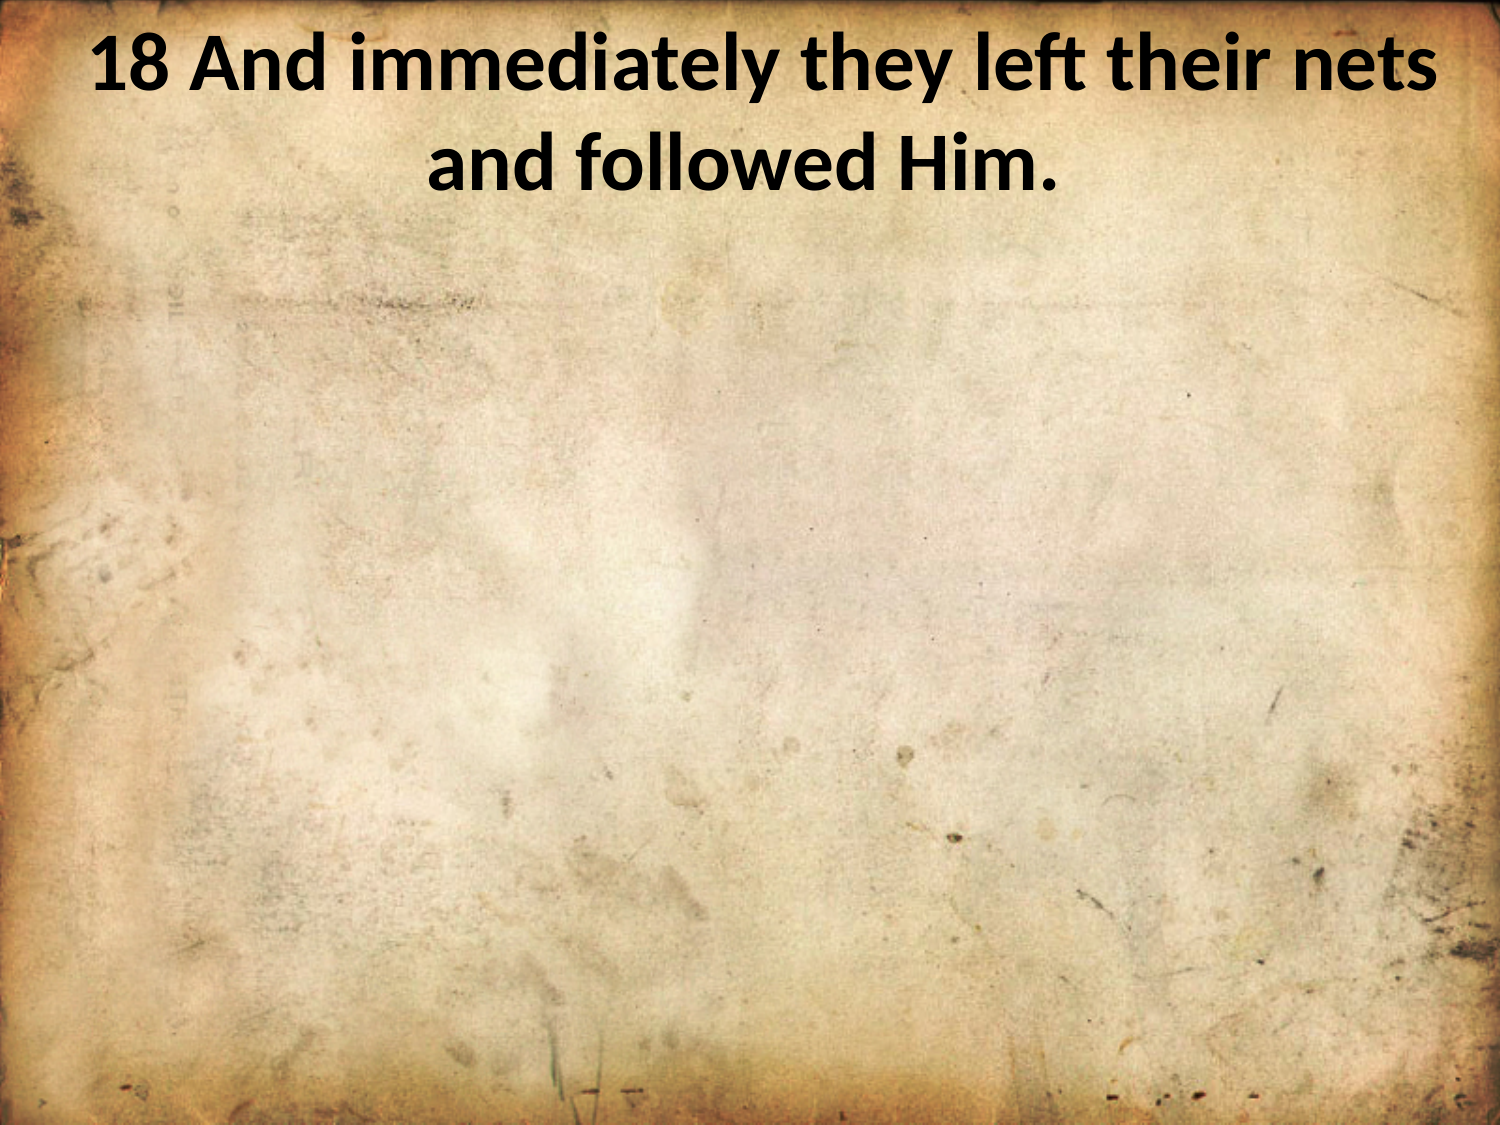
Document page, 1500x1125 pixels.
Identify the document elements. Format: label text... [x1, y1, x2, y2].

text_box 18 And immediately they left their nets and followed Him. [12, 0, 1475, 415]
picture [0, 0, 1500, 1125]
